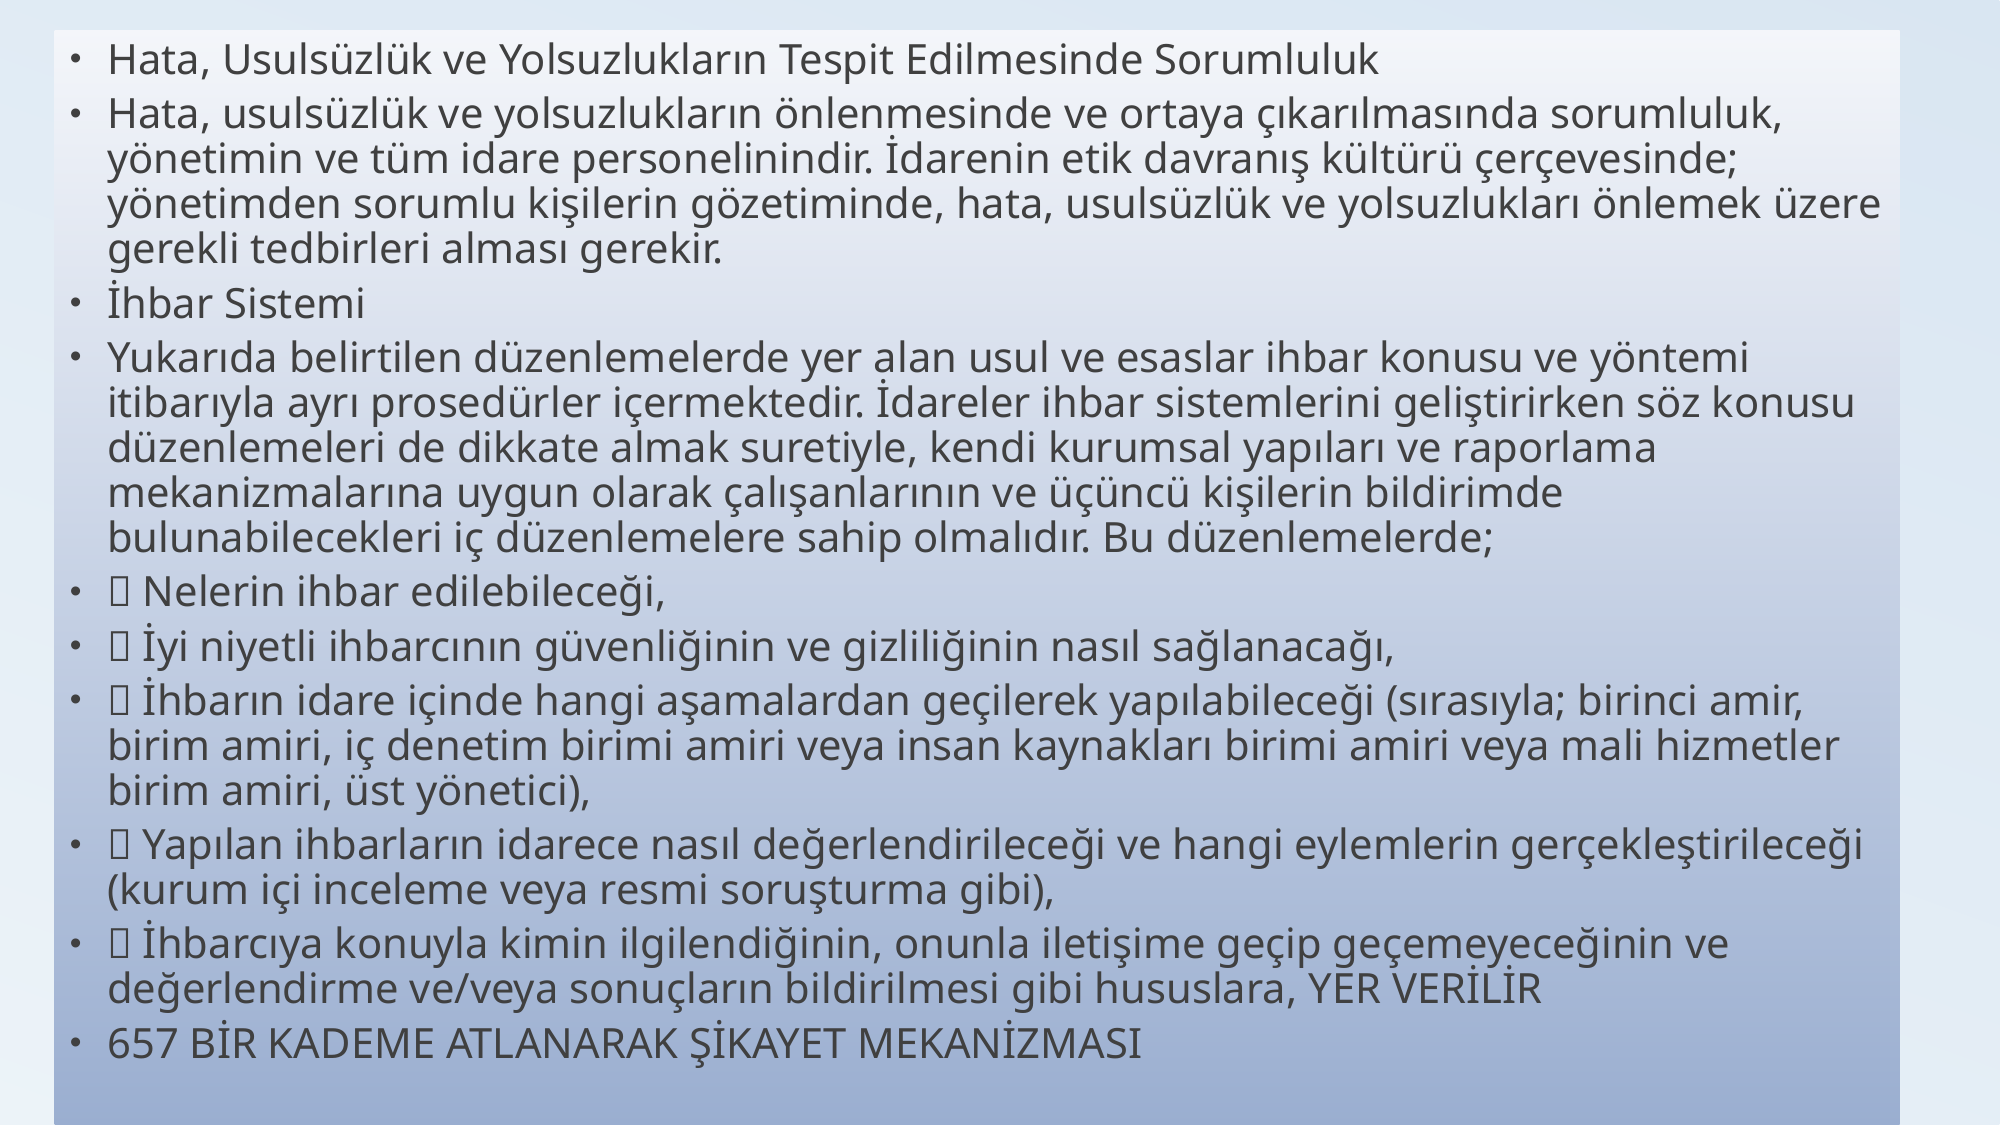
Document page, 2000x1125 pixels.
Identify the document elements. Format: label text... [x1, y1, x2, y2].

list Hata, Usulsüzlük ve Yolsuzlukların Tespit Edilmesinde Sorumluluk Hata, usulsüzlük ve yolsuzlukların önlenmesinde ve ortaya çıkarılmasında sorumluluk, yönetimin ve tüm idare personelinindir. İdarenin etik davranış kültürü çerçevesinde; yönetimden sorumlu kişilerin gözetiminde, hata, usulsüzlük ve yolsuzlukları önlemek üzere gerekli tedbirleri alması gerekir. İhbar Sistemi Yukarıda belirtilen düzenlemelerde yer alan usul ve esaslar ihbar konusu ve yöntemi itibarıyla ayrı prosedürler içermektedir. İdareler ihbar sistemlerini geliştirirken söz konusu düzenlemeleri de dikkate almak suretiyle, kendi kurumsal yapıları ve raporlama mekanizmalarına uygun olarak çalışanlarının ve üçüncü kişilerin bildirimde bulunabilecekleri iç düzenlemelere sahip olmalıdır. Bu düzenlemelerde;  Nelerin ihbar edilebileceği,  İyi niyetli ihbarcının güvenliğinin ve gizliliğinin nasıl sağlanacağı,  İhbarın idare içinde hangi aşamalardan geçilerek yapılabileceği (sırasıyla; birinci amir, birim amiri, iç denetim birimi amiri veya insan kaynakları birimi amiri veya mali hizmetler birim amiri, üst yönetici),  Yapılan ihbarların idarece nasıl değerlendirileceği ve hangi eylemlerin gerçekleştirileceği (kurum içi inceleme veya resmi soruşturma gibi),  İhbarcıya konuyla kimin ilgilendiğinin, onunla iletişime geçip geçemeyeceğinin ve değerlendirme ve/veya sonuçların bildirilmesi gibi hususlara, YER VERİLİR 657 BİR KADEME ATLANARAK ŞİKAYET MEKANİZMASI [54, 30, 1900, 1125]
